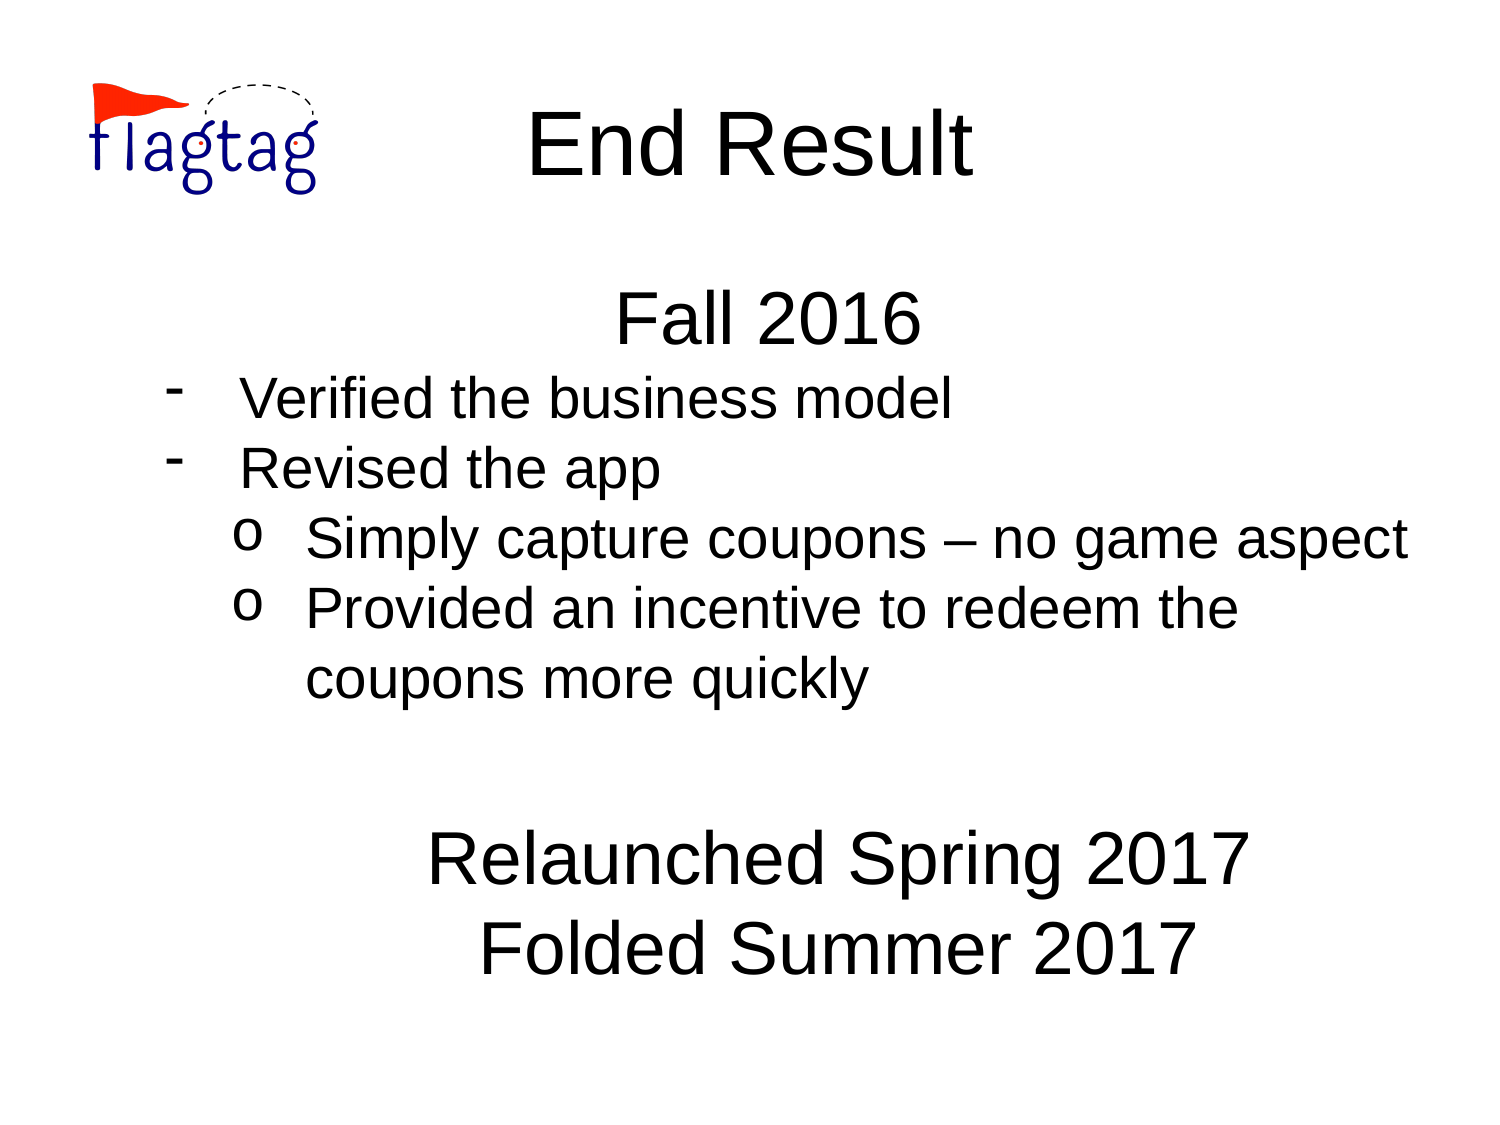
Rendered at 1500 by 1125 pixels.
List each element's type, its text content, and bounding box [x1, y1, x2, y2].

title End Result [75, 45, 1425, 233]
list Fall 2016 Verified the business model Revised the app Simply capture coupons – no game aspect Provided an incentive to redeem the coupons more quickly Relaunched Spring 2017 Folded Summer 2017 [75, 262, 1464, 1005]
picture [74, 68, 336, 209]
